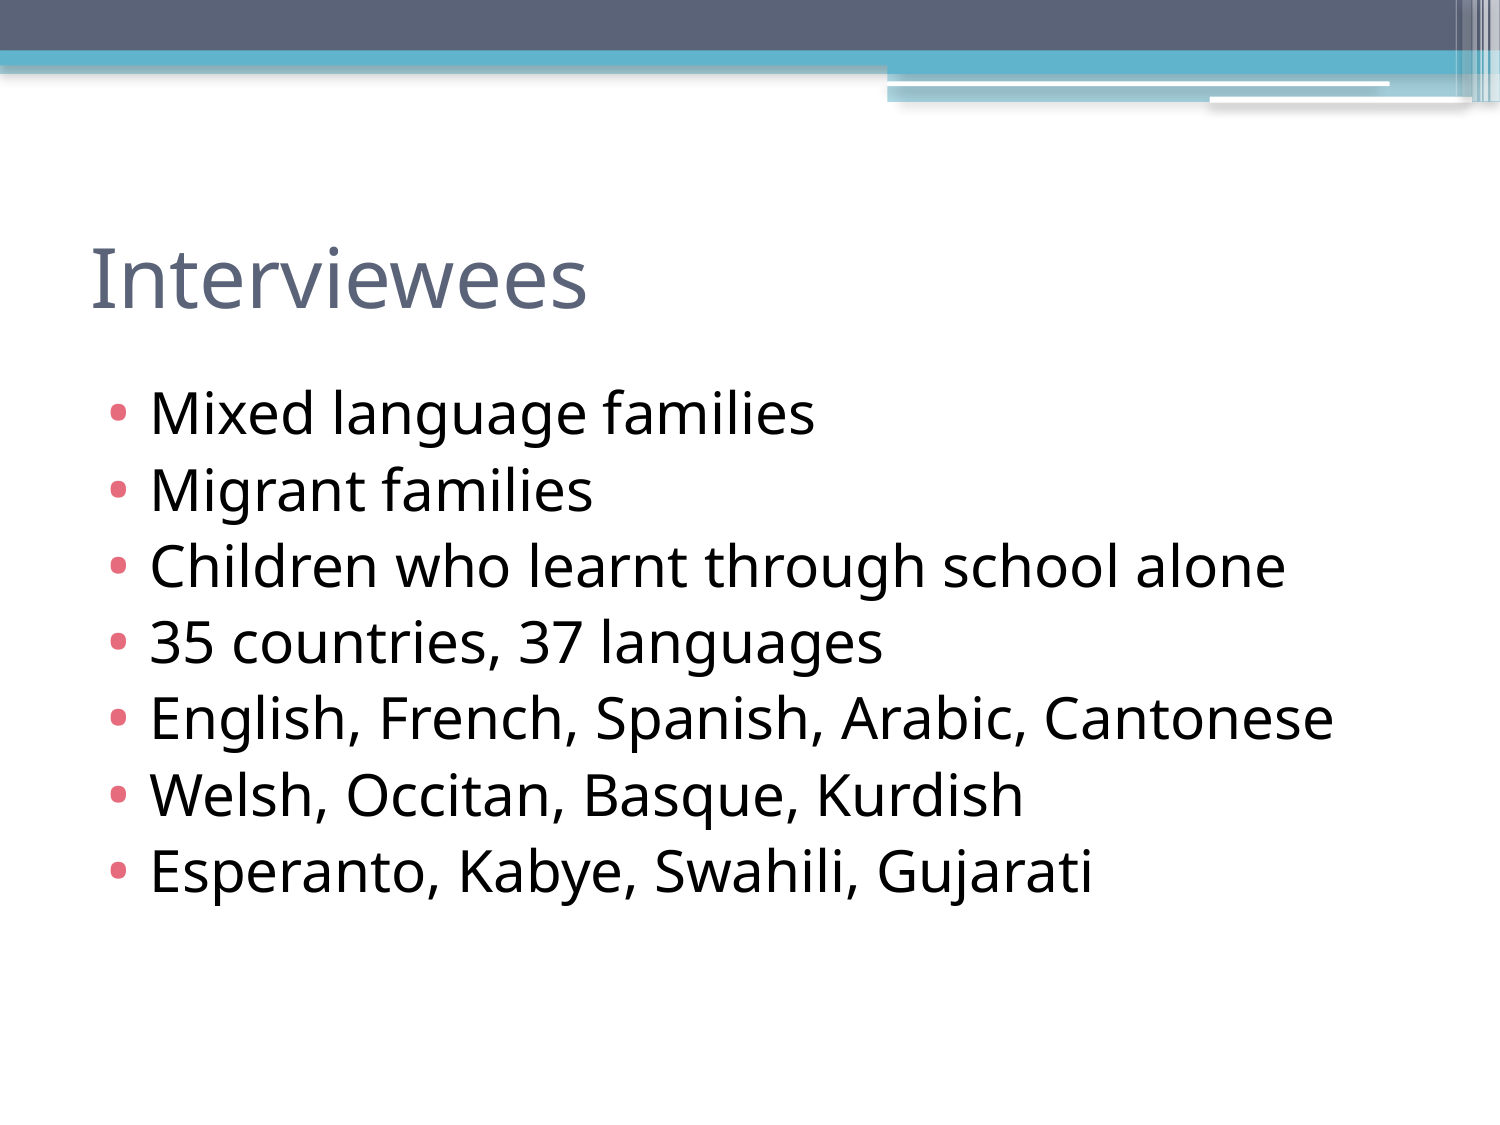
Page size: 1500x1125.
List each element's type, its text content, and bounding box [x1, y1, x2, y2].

list Mixed language families Migrant families Children who learnt through school alone 35 countries, 37 languages English, French, Spanish, Arabic, Cantonese Welsh, Occitan, Basque, Kurdish Esperanto, Kabye, Swahili, Gujarati [74, 368, 1426, 1079]
title Interviewees [74, 187, 1426, 363]
